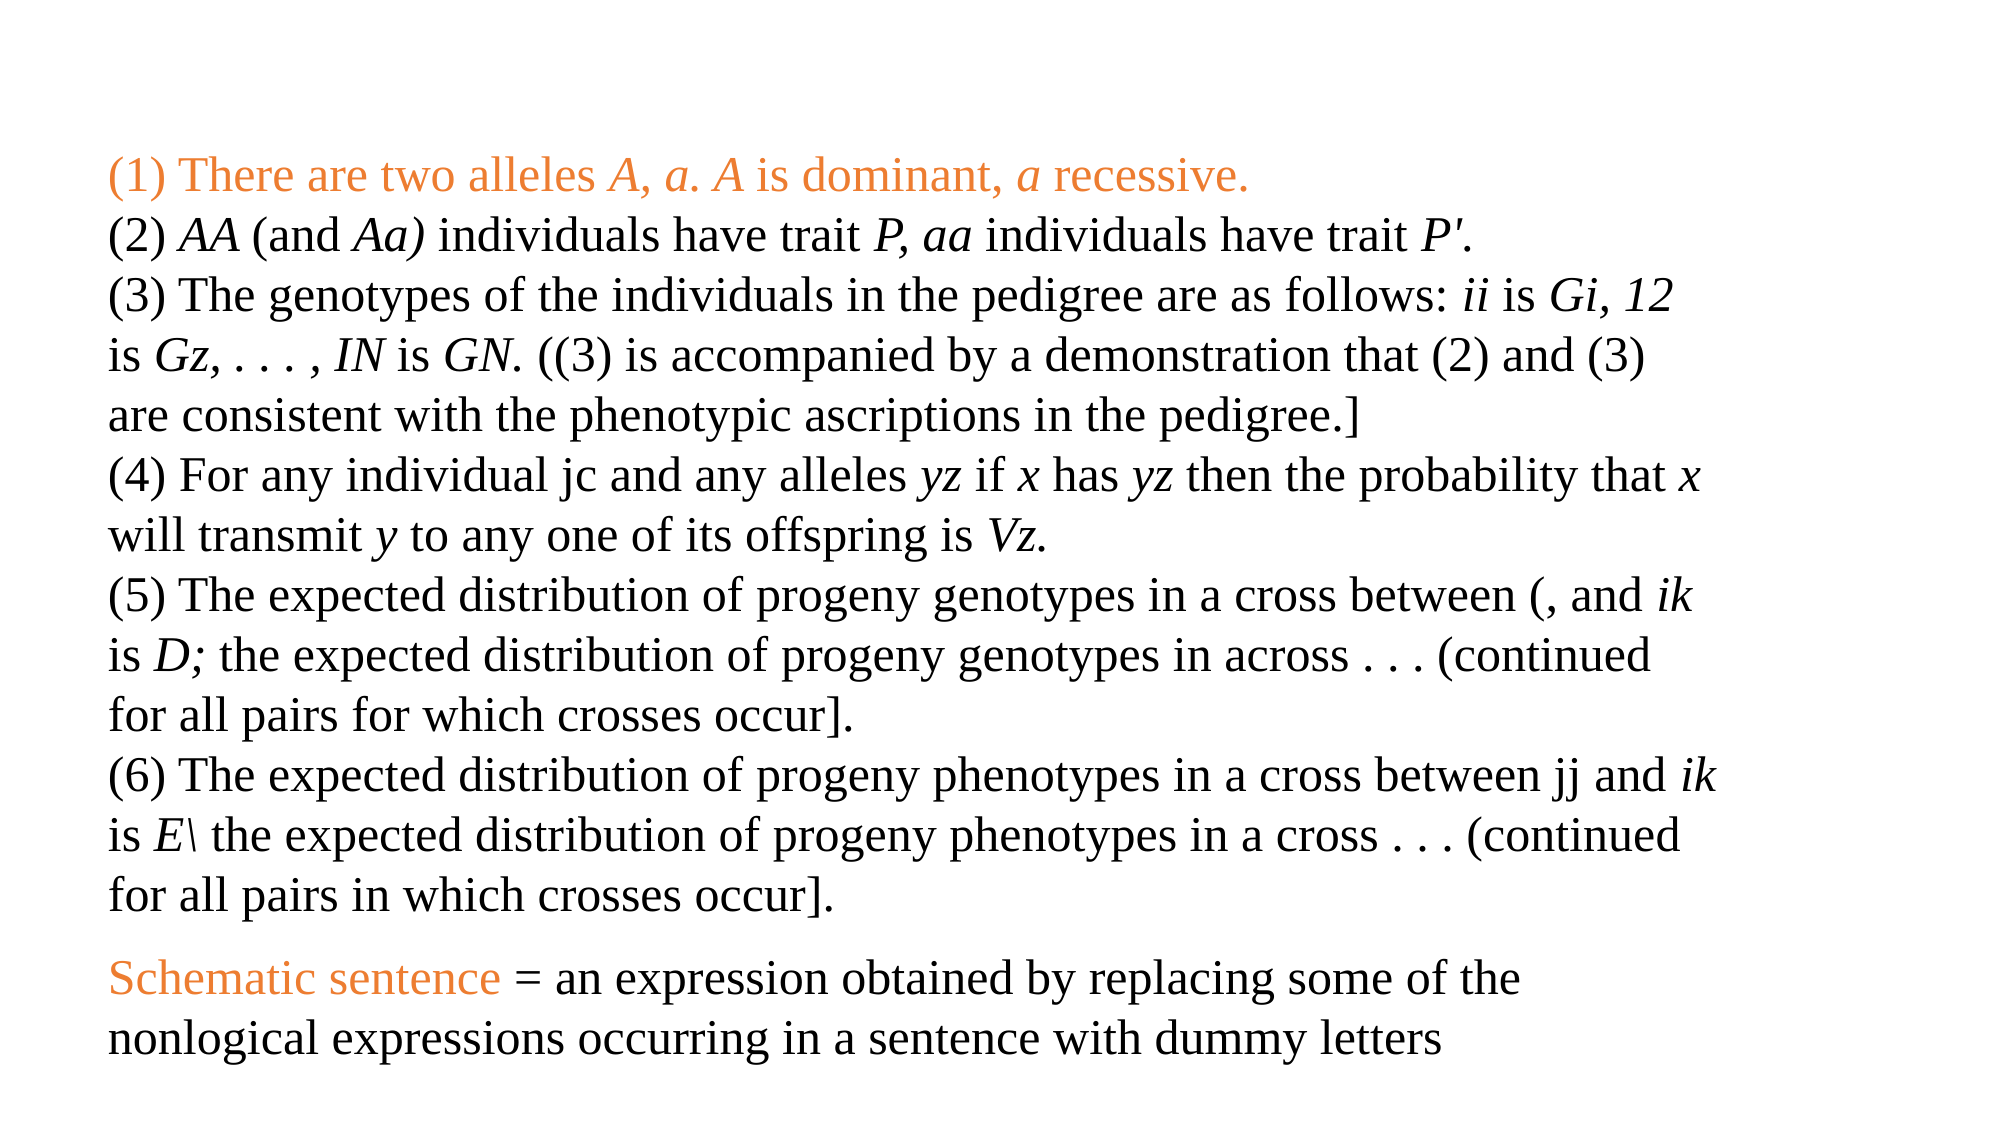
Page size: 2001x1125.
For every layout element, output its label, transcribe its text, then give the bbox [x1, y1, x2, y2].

text_box (1) There are two alleles A, a. A is dominant, a recessive. (2) AA (and Aa) individuals have trait P, aa individuals have trait P'. (3) The genotypes of the individuals in the pedigree are as follows: ii is Gi, 12 is Gz, . . . , IN is GN. ((3) is accompanied by a demonstration that (2) and (3) are consistent with the phenotypic ascriptions in the pedigree.] (4) For any individual jc and any alleles yz if x has yz then the probability that x will transmit y to any one of its offspring is Vz. (5) The expected distribution of progeny genotypes in a cross between (, and ik is D; the expected distribution of progeny genotypes in across . . . (continued for all pairs for which crosses occur]. (6) The expected distribution of progeny phenotypes in a cross between jj and ik is E\ the expected distribution of progeny phenotypes in a cross . . . (continued for all pairs in which crosses occur]. [93, 133, 1747, 929]
text_box Schematic sentence = an expression obtained by replacing some of the nonlogical expressions occurring in a sentence with dummy letters [93, 936, 1653, 1072]
